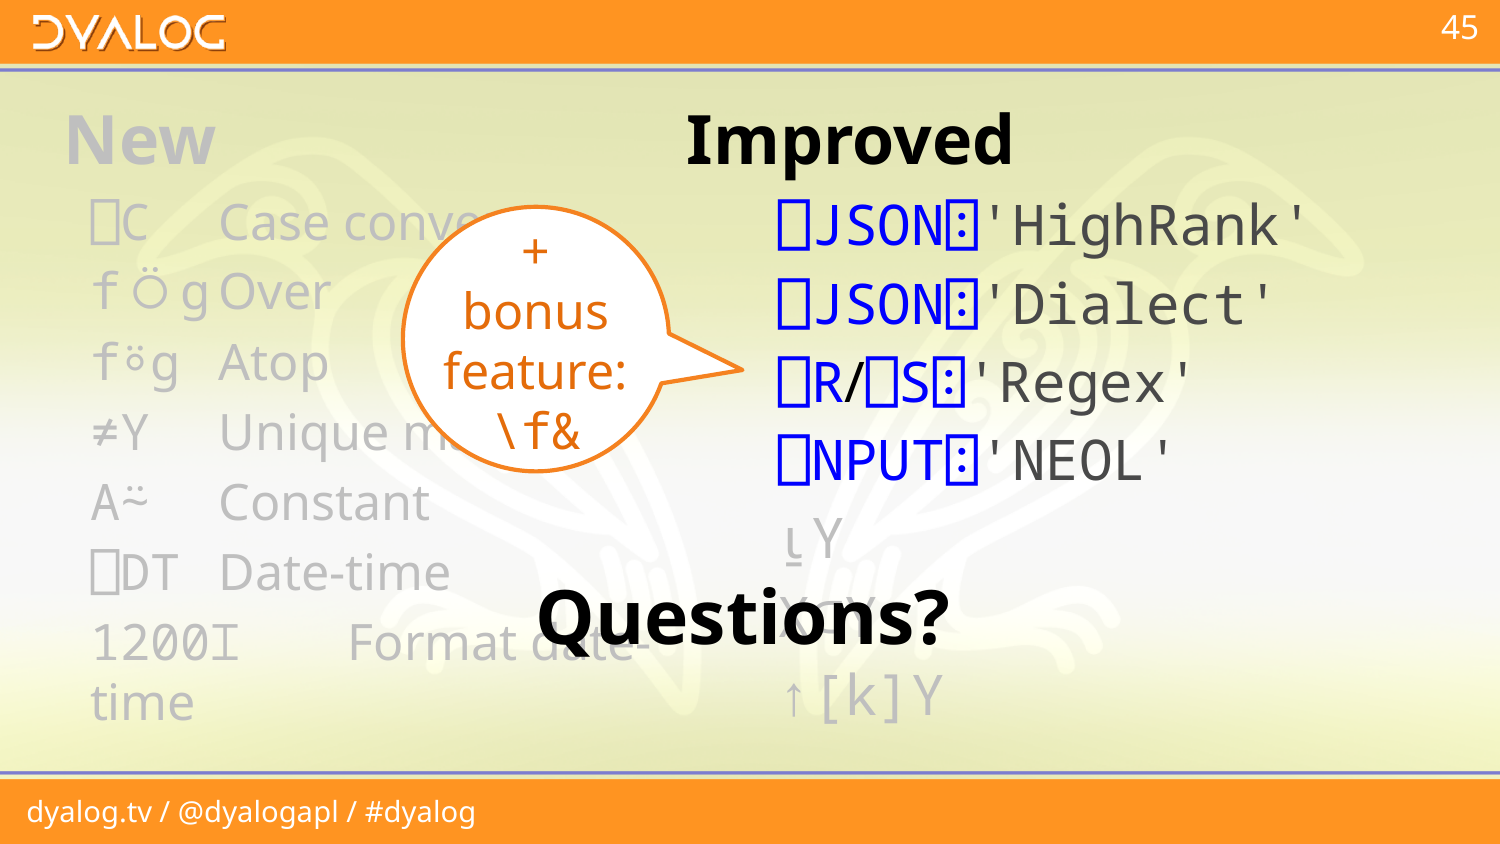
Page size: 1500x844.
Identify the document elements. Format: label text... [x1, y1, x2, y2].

text_box Questions? [55, 111, 1431, 743]
picture [0, 0, 1500, 844]
title New Improved [48, 88, 1421, 186]
text_box + bonus feature: \f& [400, 204, 745, 474]
